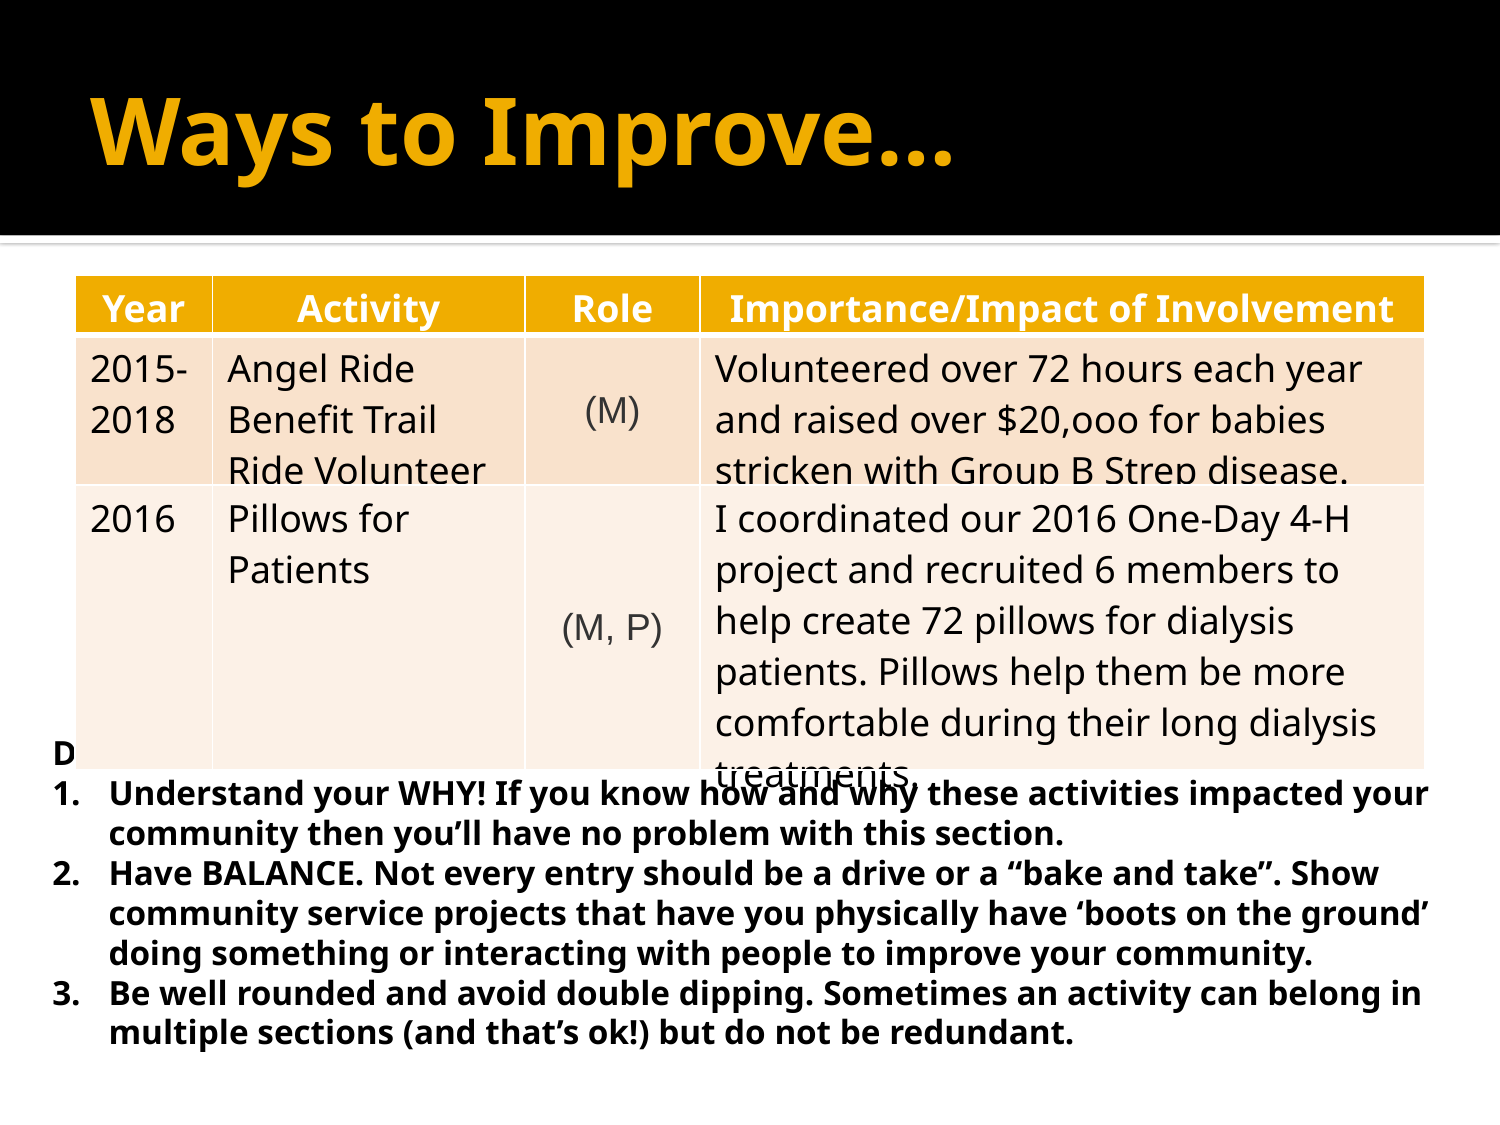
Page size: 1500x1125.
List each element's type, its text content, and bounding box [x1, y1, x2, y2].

table_cell (M, P) [526, 486, 699, 769]
table_cell I coordinated our 2016 One-Day 4-H project and recruited 6 members to help create 72 pillows for dialysis patients. Pillows help them be more comfortable during their long dialysis treatments. [701, 486, 1424, 769]
table_header Role [526, 276, 699, 332]
table_header Year [76, 276, 212, 332]
table_cell Angel Ride Benefit Trail Ride Volunteer [213, 338, 524, 484]
table_cell (M) [526, 338, 699, 484]
table_cell 2015-2018 [76, 338, 212, 484]
table_cell Pillows for Patients [213, 486, 524, 769]
title Ways to Improve… [75, 25, 1425, 231]
table_header Importance/Impact of Involvement [701, 276, 1424, 332]
table_cell Volunteered over 72 hours each year and raised over $20,ooo for babies stricken with Group B Strep disease. [701, 338, 1424, 484]
text_box DO’s: Understand your WHY! If you know how and why these activities impacted your community then you’ll have no problem with this section. Have BALANCE. Not every entry should be a drive or a “bake and take”. Show community service projects that have you physically have ‘boots on the ground’ doing something or interacting with people to improve your community. Be well rounded and avoid double dipping. Sometimes an activity can belong in multiple sections (and that’s ok!) but do not be redundant. [37, 724, 1475, 1099]
table_header Activity [213, 276, 524, 332]
table_cell 2016 [76, 486, 212, 769]
